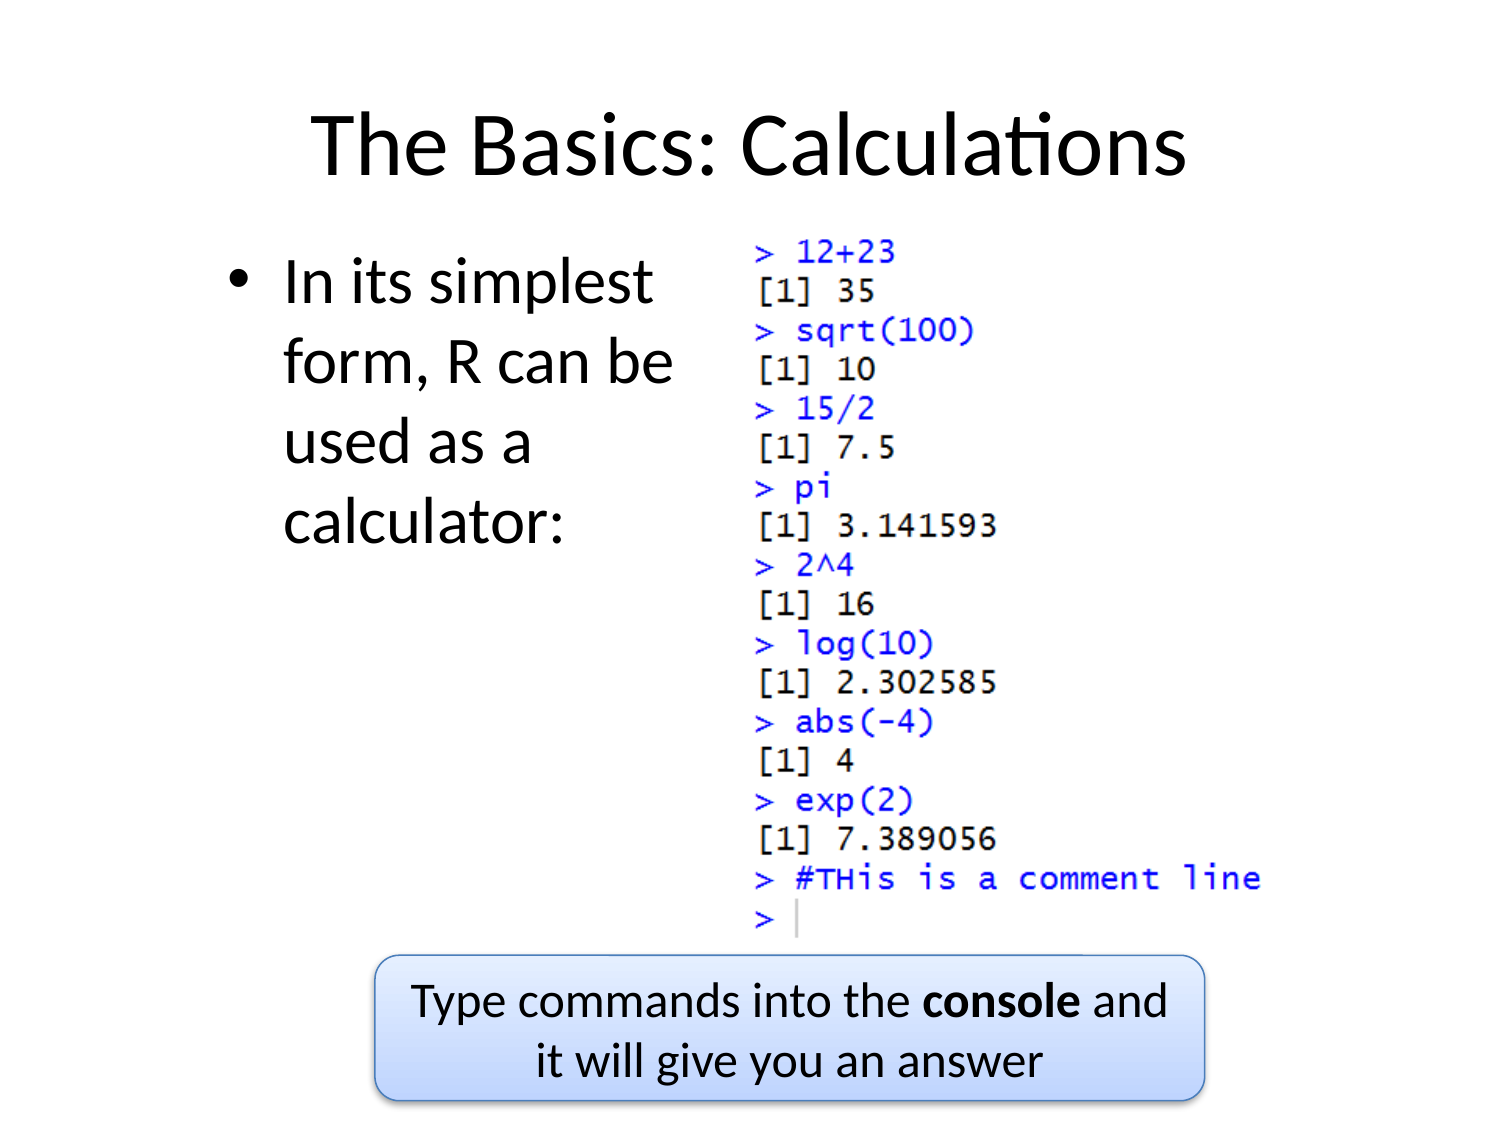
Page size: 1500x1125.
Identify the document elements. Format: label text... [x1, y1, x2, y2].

picture [749, 224, 1273, 949]
list In its simplest form, R can be used as a calculator: [212, 229, 698, 669]
text_box Type commands into the console and it will give you an answer [374, 954, 1206, 1102]
title The Basics: Calculations [75, 45, 1425, 233]
